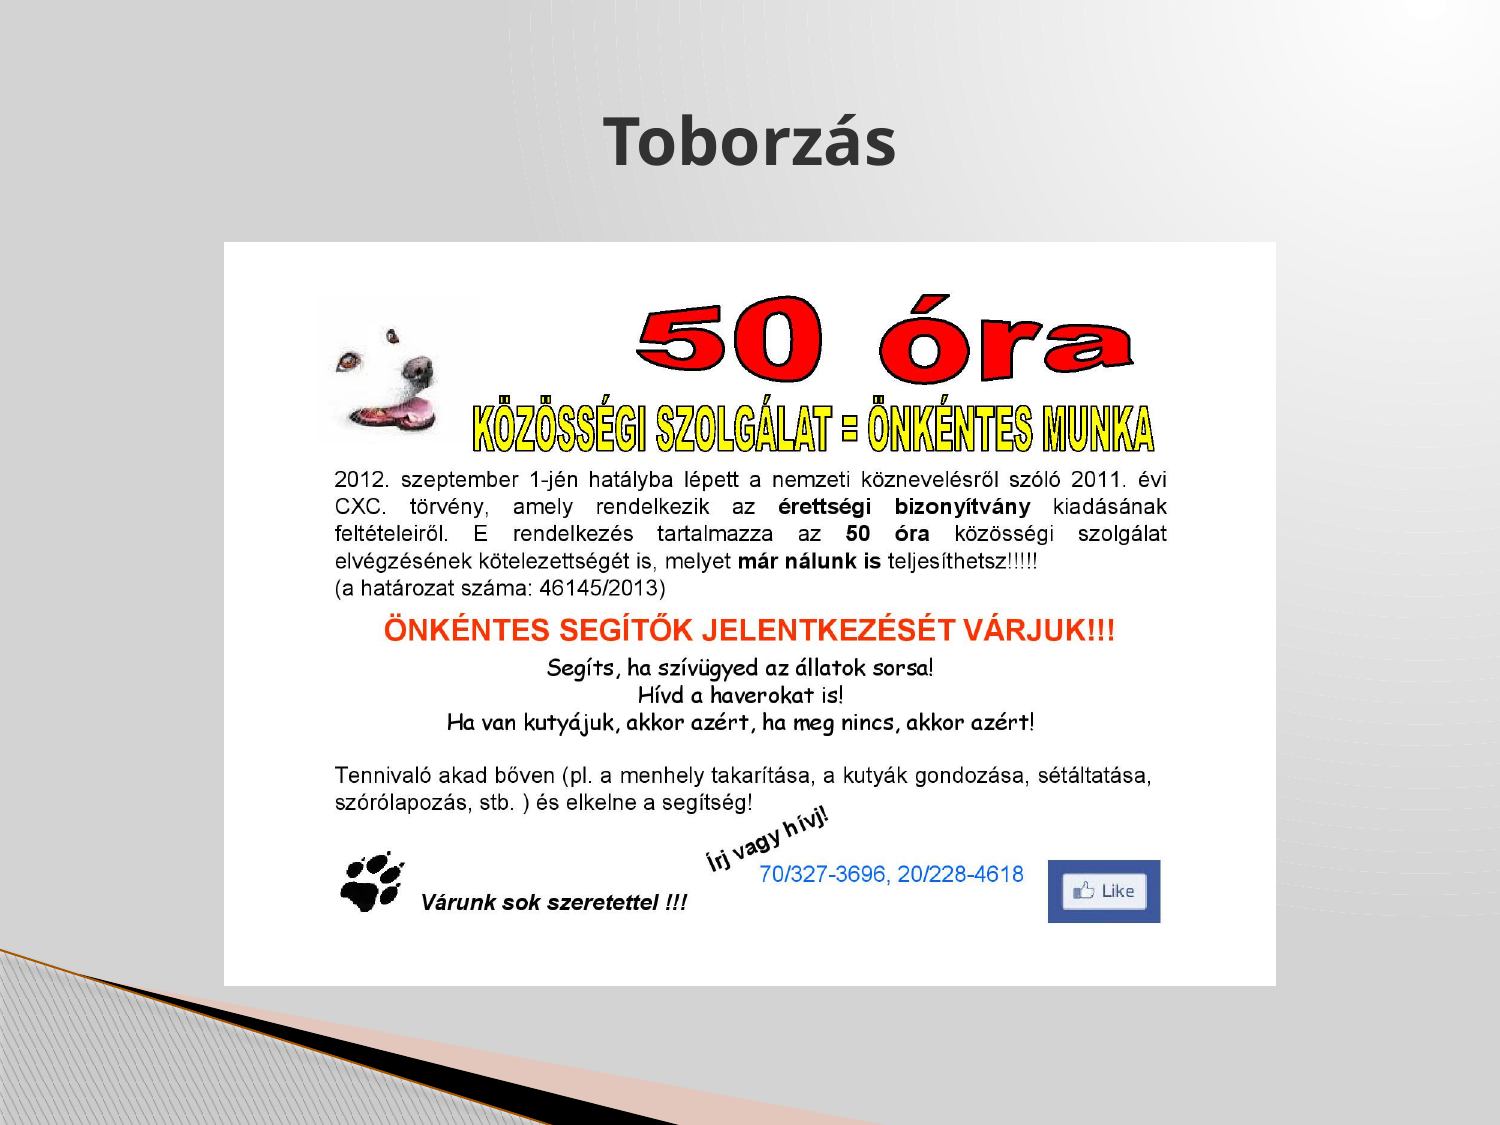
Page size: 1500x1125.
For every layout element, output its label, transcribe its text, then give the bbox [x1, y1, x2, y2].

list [224, 242, 1276, 986]
title Toborzás [75, 45, 1425, 233]
